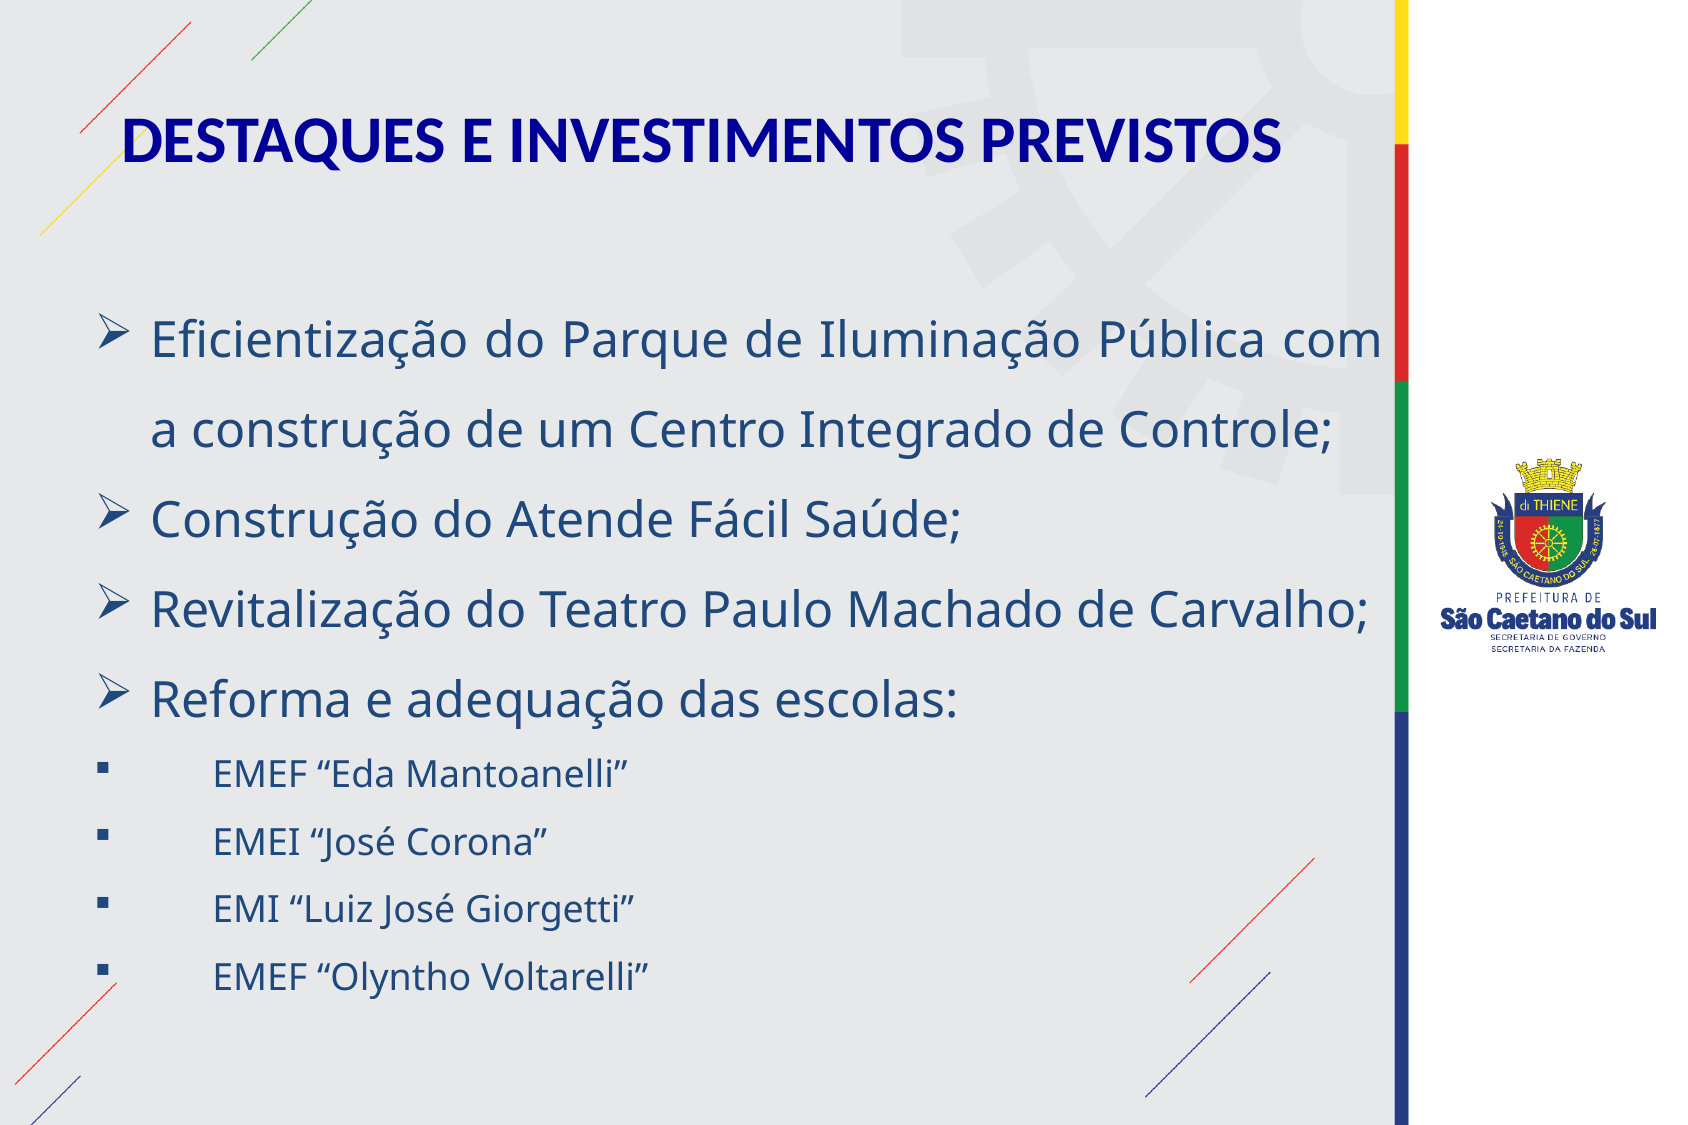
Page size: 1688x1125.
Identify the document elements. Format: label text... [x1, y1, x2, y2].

text_box Eficientização do Parque de Iluminação Pública com a construção de um Centro Integrado de Controle; Construção do Atende Fácil Saúde; Revitalização do Teatro Paulo Machado de Carvalho; Reforma e adequação das escolas: EMEF “Eda Mantoanelli” EMEI “José Corona” EMI “Luiz José Giorgetti” EMEF “Olyntho Voltarelli” [79, 210, 1400, 1065]
picture [0, 0, 1688, 1125]
text_box DESTAQUES E INVESTIMENTOS PREVISTOS [0, 26, 1405, 184]
